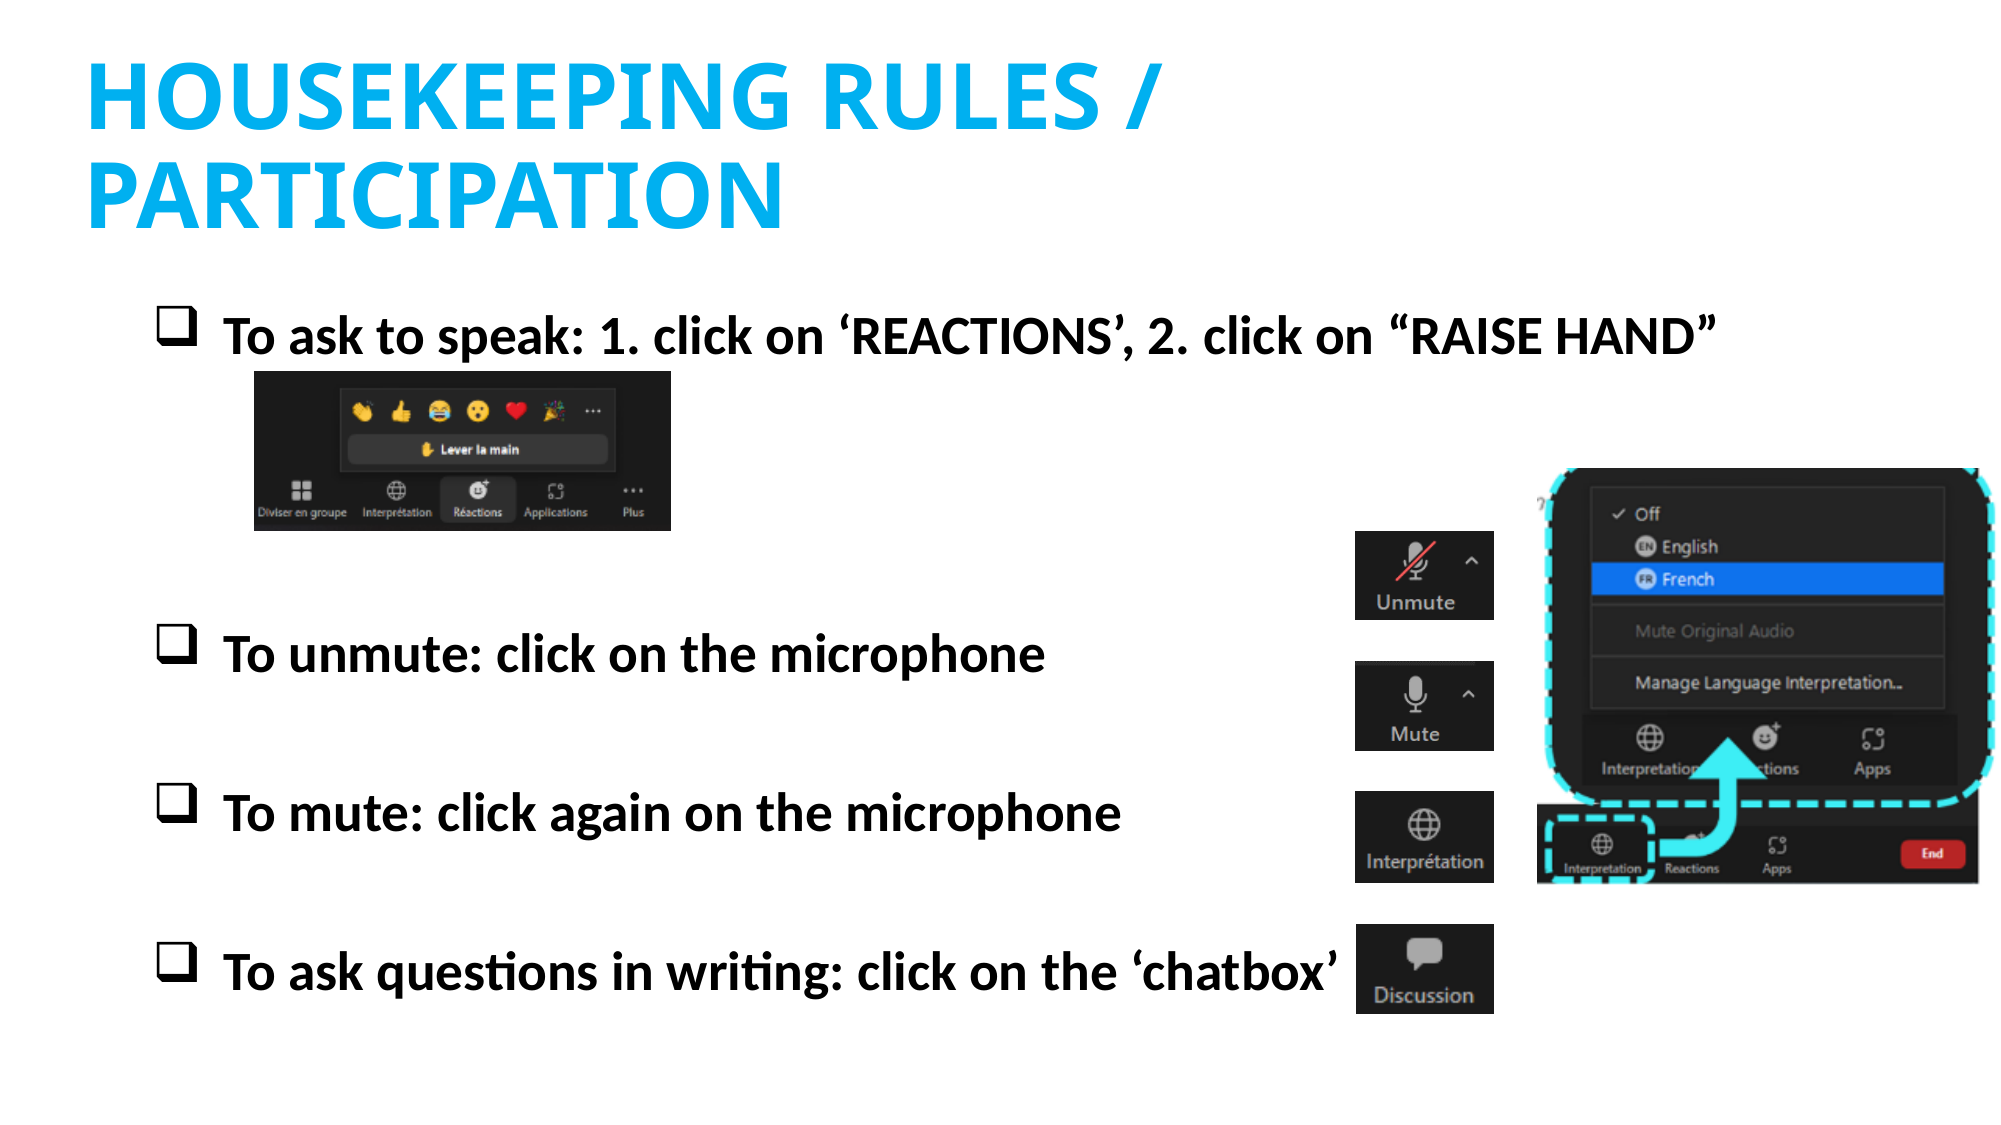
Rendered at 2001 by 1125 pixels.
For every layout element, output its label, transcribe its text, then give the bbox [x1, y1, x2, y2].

title HOUSEKEEPING RULES / PARTICIPATION [68, 40, 1793, 258]
picture [1537, 468, 2000, 900]
picture [1355, 791, 1494, 883]
picture [1356, 924, 1494, 1014]
picture [1355, 661, 1494, 751]
picture [254, 371, 671, 531]
picture [1355, 531, 1494, 620]
list To ask to speak: 1. click on ‘REACTIONS’, 2. click on “RAISE HAND” To unmute: click on the microphone To mute: click again on the microphone To ask questions in writing: click on the ‘chatbox’ [137, 299, 1863, 1014]
